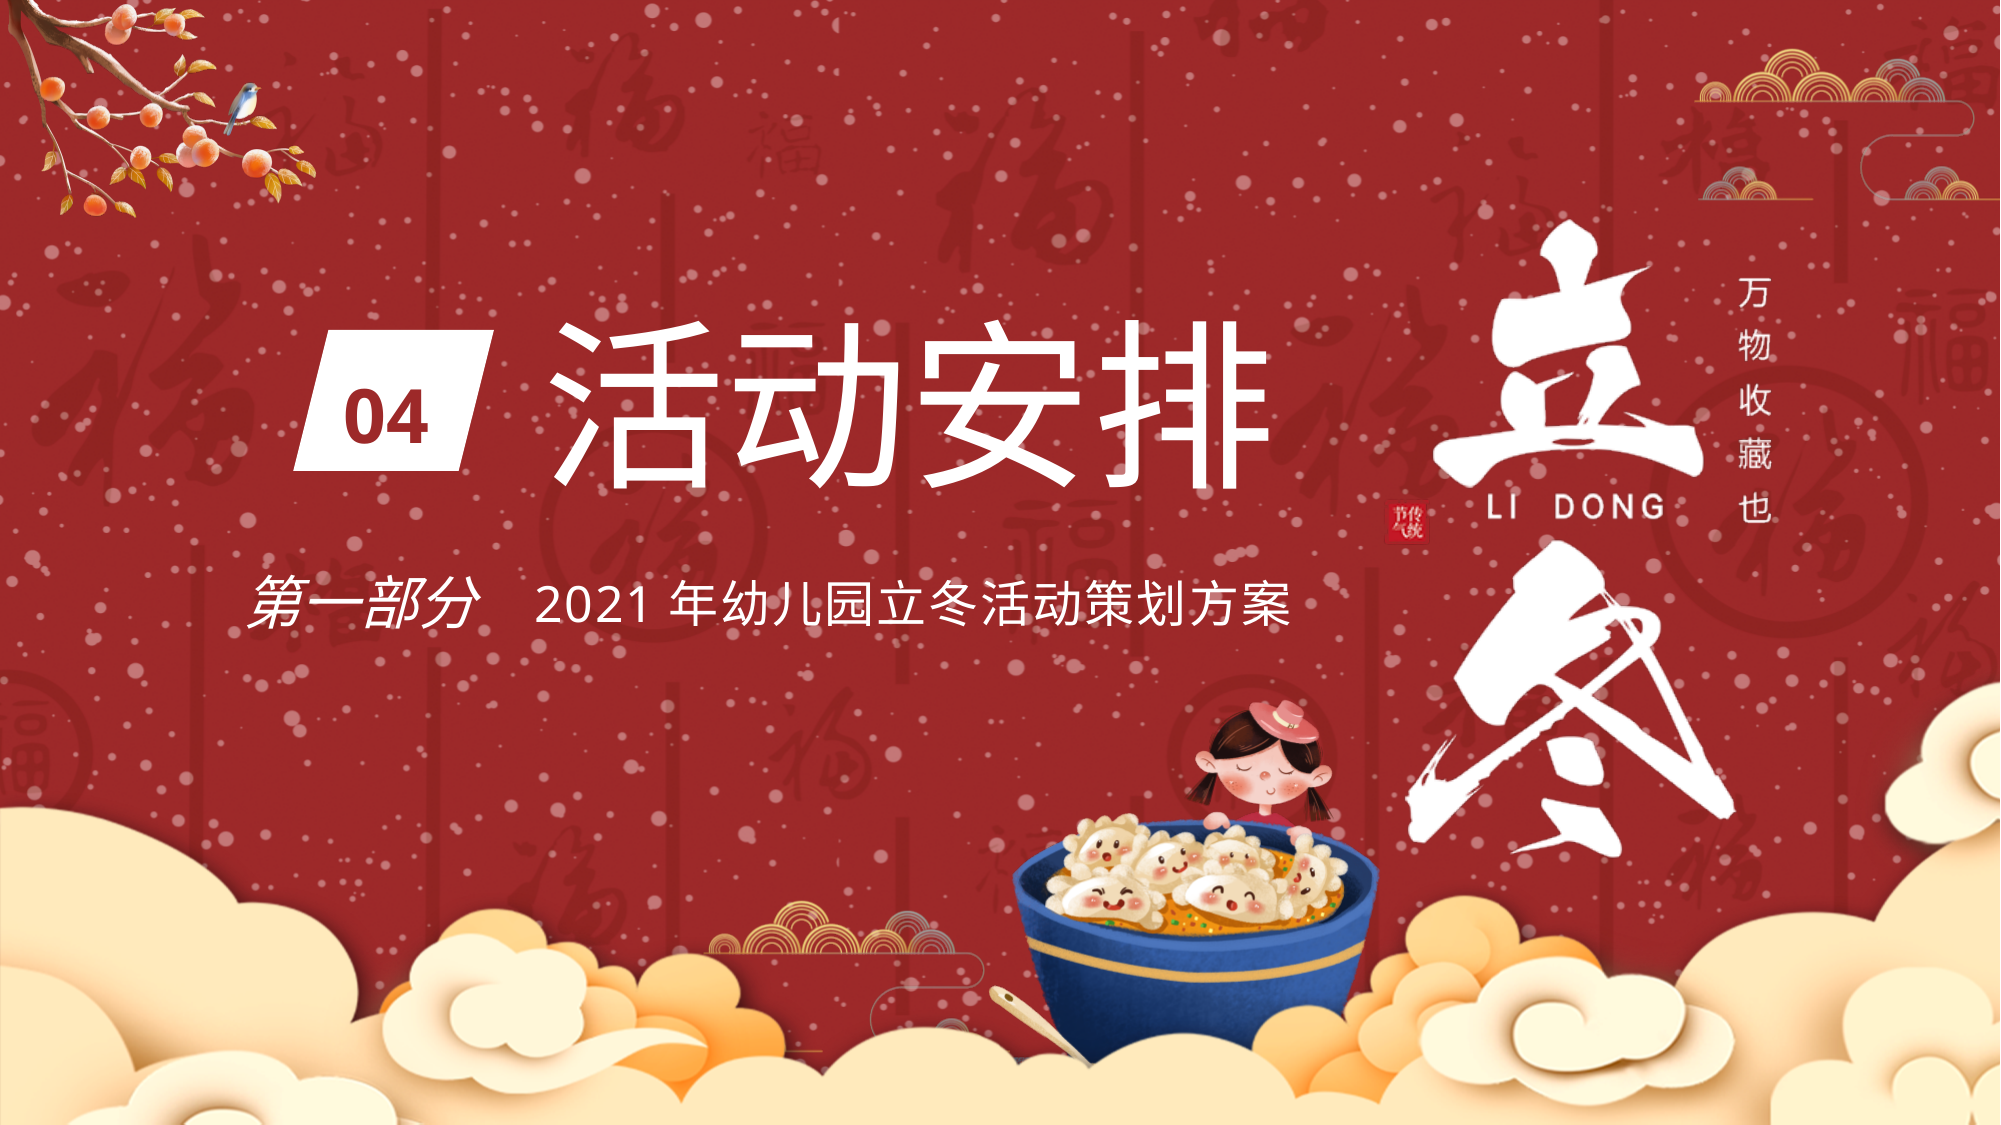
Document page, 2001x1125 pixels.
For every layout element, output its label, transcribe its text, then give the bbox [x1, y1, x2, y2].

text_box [293, 316, 494, 471]
text_box 第一部分 [228, 523, 528, 644]
text_box 活动安排 [527, 283, 1312, 519]
picture [0, 0, 2000, 1125]
text_box 2021年幼儿园立冬活动策划方案 [528, 529, 1337, 640]
